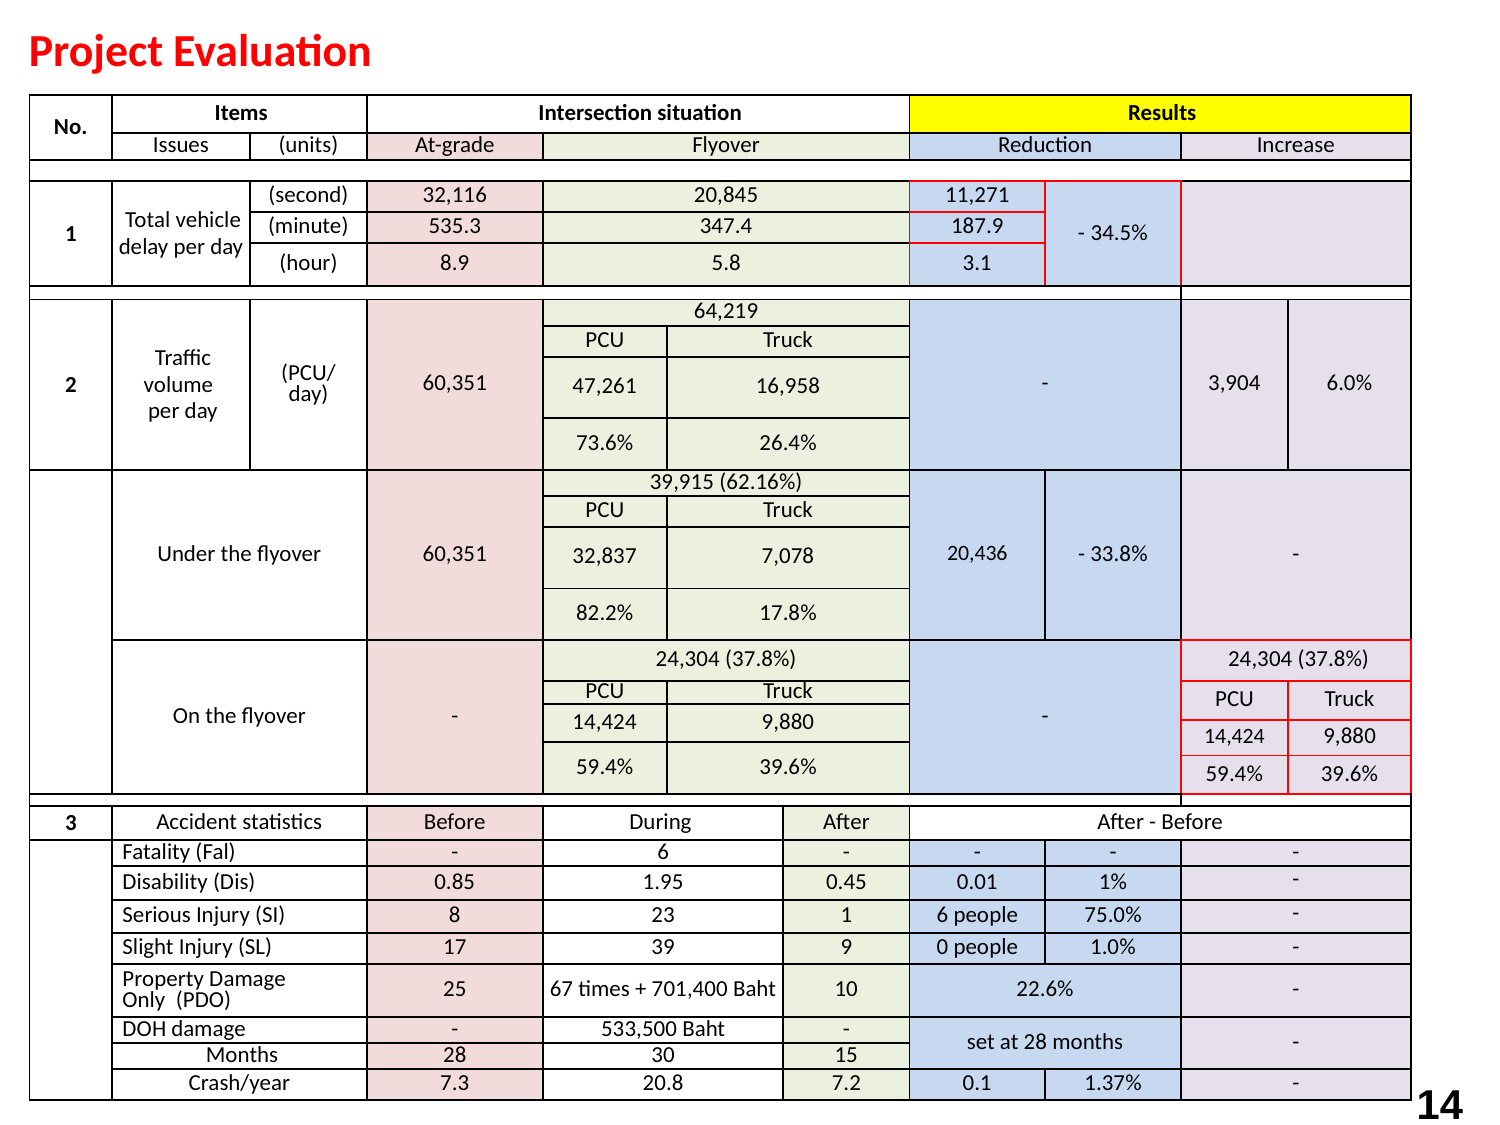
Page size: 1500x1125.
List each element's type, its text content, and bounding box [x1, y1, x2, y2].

table_cell 10 [784, 965, 909, 1016]
table_cell 1 [784, 901, 909, 932]
table_cell DOH damage [113, 1018, 366, 1042]
table_cell 0.85 [368, 867, 542, 899]
table_cell - [368, 841, 542, 865]
table_cell 11,271 [910, 182, 1044, 211]
table_cell 32,116 [368, 182, 542, 211]
table_cell 1 [30, 182, 111, 285]
table_header Items [113, 96, 366, 132]
table_cell Under the flyover [113, 471, 366, 639]
table_cell - [1182, 965, 1410, 1016]
table_cell 64,219 [544, 300, 909, 325]
table_cell Disability (Dis) [113, 867, 366, 899]
table_cell 9,880 [1289, 721, 1410, 755]
table_cell - [784, 1018, 909, 1042]
table_cell Serious Injury (SI) [113, 901, 366, 932]
table_cell - [1046, 841, 1180, 865]
table_cell 187.9 [910, 213, 1044, 242]
table_cell 535.3 [368, 213, 542, 242]
table_cell [30, 795, 1180, 805]
table_cell - [1182, 867, 1410, 899]
table_cell 6 people [910, 901, 1044, 932]
table_cell Before [368, 807, 542, 839]
table_cell 14,424 [544, 705, 666, 741]
table_cell Traffic volume per day [113, 300, 249, 469]
table_cell Crash/year [113, 1070, 366, 1099]
table_cell 26.4% [668, 419, 909, 469]
table_cell 17.8% [668, 589, 909, 639]
table_cell 30 [544, 1044, 782, 1068]
table_cell 2 [30, 300, 111, 469]
table_cell 60,351 [368, 471, 542, 639]
table_cell Accident statistics [113, 807, 366, 839]
table_cell 0.01 [910, 867, 1044, 899]
table_header Results [910, 96, 1410, 132]
table_cell 6.0% [1289, 300, 1410, 469]
table_cell - 34.5% [1046, 182, 1180, 285]
table_cell - [784, 841, 909, 865]
table_cell 6 [544, 841, 782, 865]
table_cell (PCU/ day) [251, 300, 366, 469]
table_cell Truck [1289, 682, 1410, 719]
table_cell - [910, 641, 1180, 793]
table_cell Flyover [544, 134, 909, 159]
table_cell Slight Injury (SL) [113, 934, 366, 963]
table_cell 8.9 [368, 244, 542, 285]
table_cell 24,304 (37.8%) [1182, 641, 1410, 680]
table_cell Total vehicle delay per day [113, 182, 249, 285]
table_cell (second) [251, 182, 366, 211]
table_cell 1.37% [1046, 1070, 1180, 1099]
table_cell 347.4 [544, 213, 909, 242]
slide_number 14 [1281, 1076, 1479, 1125]
table_cell At-grade [368, 134, 542, 159]
table_cell 73.6% [544, 419, 666, 469]
table_cell 39.6% [668, 743, 909, 793]
table_cell set at 28 months [910, 1018, 1180, 1068]
table_cell 533,500 Baht [544, 1018, 782, 1042]
table_cell 1.0% [1046, 934, 1180, 963]
table_cell - [1182, 901, 1410, 932]
table_cell 24,304 (37.8%) [544, 641, 909, 680]
table_cell 22.6% [910, 965, 1180, 1016]
table_cell 5.8 [544, 244, 909, 285]
table_cell 9 [784, 934, 909, 963]
table_cell 14,424 [1182, 721, 1287, 755]
table_cell Truck [668, 327, 909, 356]
table_cell PCU [544, 682, 666, 703]
text_box Project Evaluation [14, 13, 563, 83]
table_cell - [910, 841, 1044, 865]
table_cell PCU [1182, 682, 1287, 719]
table_cell During [544, 807, 782, 839]
table_cell - [368, 641, 542, 793]
table_cell [1182, 182, 1410, 285]
table_cell 0.1 [910, 1070, 1044, 1099]
table_cell - 33.8% [1046, 471, 1180, 639]
table_cell Reduction [910, 134, 1180, 159]
table_cell 7.2 [784, 1070, 909, 1099]
table_cell [30, 161, 1410, 180]
table_cell Increase [1182, 134, 1410, 159]
table_cell Issues [113, 134, 249, 159]
table_cell 20.8 [544, 1070, 782, 1099]
table_cell (hour) [251, 244, 366, 285]
table_cell 39,915 (62.16%) [544, 471, 909, 495]
table_cell 32,837 [544, 528, 666, 588]
table_cell Fatality (Fal) [113, 841, 366, 865]
table_cell [1182, 287, 1410, 299]
table_cell (units) [251, 134, 366, 159]
table_cell 3,904 [1182, 300, 1287, 469]
table_cell - [1182, 841, 1410, 865]
table_cell - [1182, 471, 1410, 639]
table_cell 3 [30, 807, 111, 839]
table_cell [30, 287, 1180, 299]
table_cell Property Damage Only (PDO) [113, 965, 366, 1016]
table_cell (minute) [251, 213, 366, 242]
table_cell 25 [368, 965, 542, 1016]
table_cell 39 [544, 934, 782, 963]
table_cell [30, 471, 111, 793]
table_cell PCU [544, 497, 666, 526]
table_cell 16,958 [668, 358, 909, 417]
table_cell [30, 841, 111, 1099]
table_cell 20,845 [544, 182, 909, 211]
table_cell 47,261 [544, 358, 666, 417]
table_cell 82.2% [544, 589, 666, 639]
table_cell 3.1 [910, 244, 1044, 285]
table_cell 0.45 [784, 867, 909, 899]
table_cell 7.3 [368, 1070, 542, 1099]
table_cell 60,351 [368, 300, 542, 469]
table_cell On the flyover [113, 641, 366, 793]
table_cell 75.0% [1046, 901, 1180, 932]
table_cell 15 [784, 1044, 909, 1068]
table_cell 8 [368, 901, 542, 932]
table_cell 28 [368, 1044, 542, 1068]
table_cell [1182, 795, 1410, 805]
table_cell 23 [544, 901, 782, 932]
table_cell PCU [544, 327, 666, 356]
table_cell 1% [1046, 867, 1180, 899]
table_cell 67 times + 701,400 Baht [544, 965, 782, 1016]
table_cell - [910, 300, 1180, 469]
table_cell 17 [368, 934, 542, 963]
table_header No. [30, 96, 111, 159]
table_cell Truck [668, 682, 909, 703]
table_cell Months [113, 1044, 366, 1068]
table_cell 9,880 [668, 705, 909, 741]
table_cell 0 people [910, 934, 1044, 963]
table_cell Truck [668, 497, 909, 526]
table_cell 39.6% [1289, 756, 1410, 793]
table_cell - [1182, 1070, 1410, 1099]
table_cell After [784, 807, 909, 839]
table_cell 20,436 [910, 471, 1044, 639]
table_cell 59.4% [1182, 756, 1287, 793]
table_cell 7,078 [668, 528, 909, 588]
table_cell 1.95 [544, 867, 782, 899]
table_cell - [368, 1018, 542, 1042]
table_cell - [1182, 1018, 1410, 1068]
table_cell 59.4% [544, 743, 666, 793]
table_cell After - Before [910, 807, 1410, 839]
table_cell - [1182, 934, 1410, 963]
table_header Intersection situation [368, 96, 909, 132]
